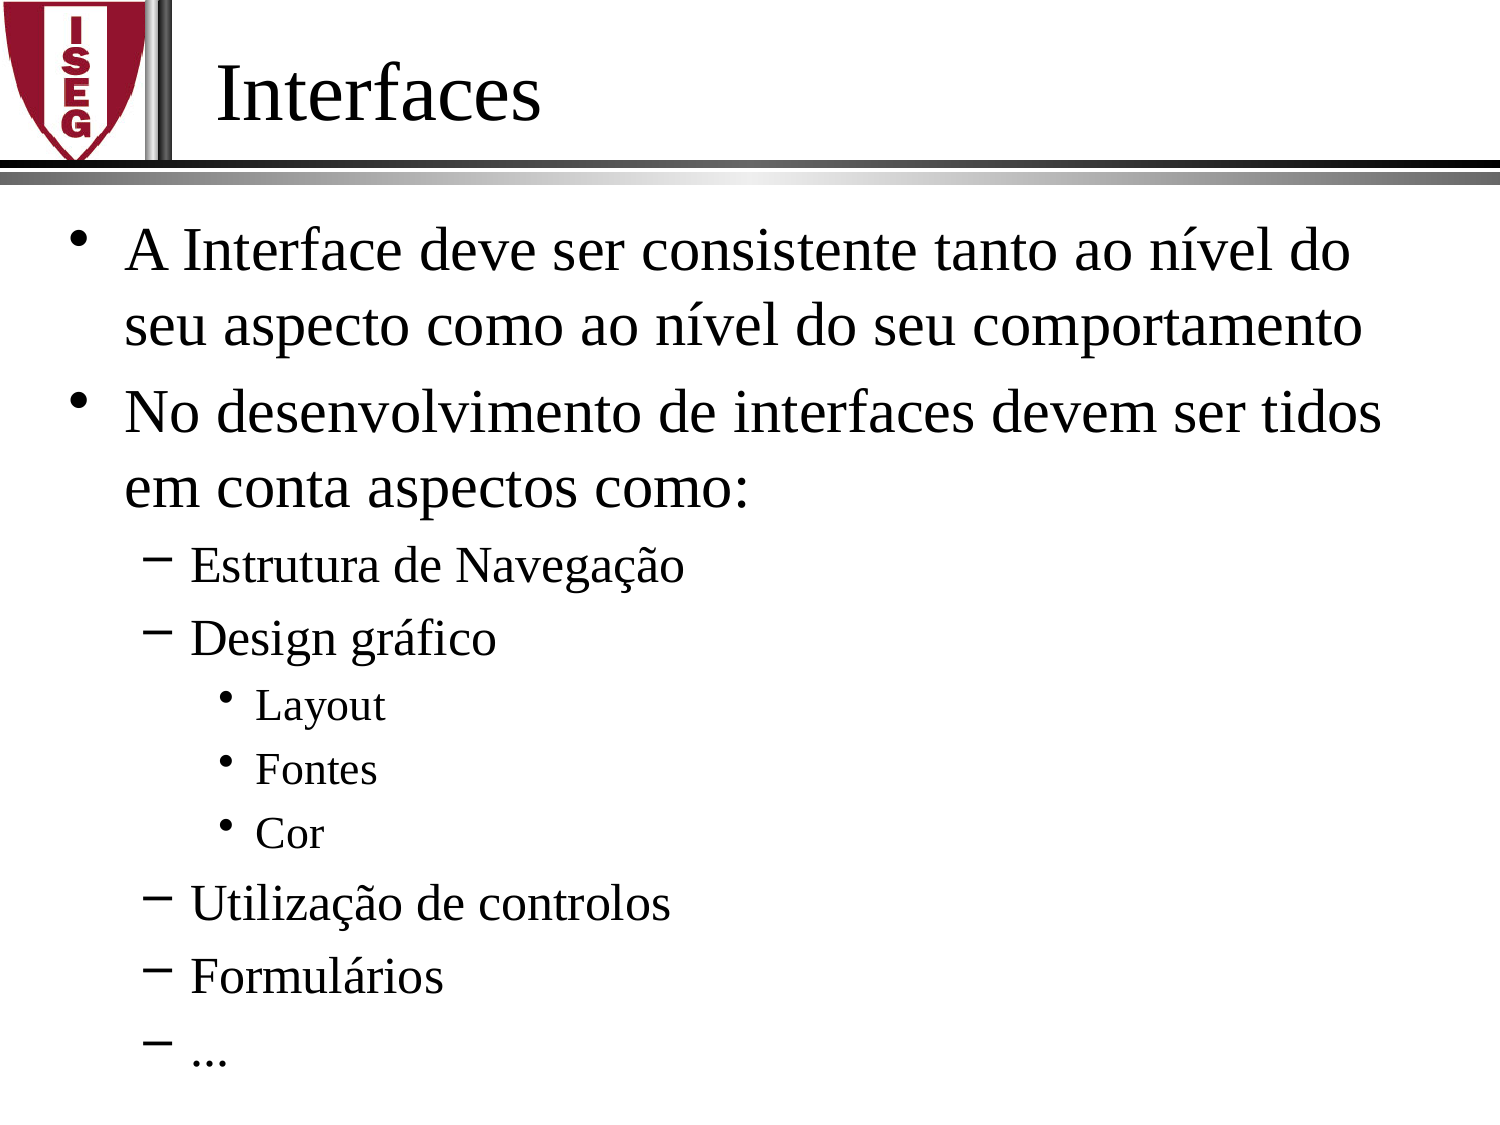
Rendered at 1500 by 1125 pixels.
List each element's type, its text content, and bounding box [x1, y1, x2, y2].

title Interfaces [199, 24, 1463, 150]
picture [0, 0, 145, 161]
list A Interface deve ser consistente tanto ao nível do seu aspecto como ao nível do seu comportamento No desenvolvimento de interfaces devem ser tidos em conta aspectos como: Estrutura de Navegação Design gráfico Layout Fontes Cor Utilização de controlos Formulários ... [52, 199, 1454, 1022]
